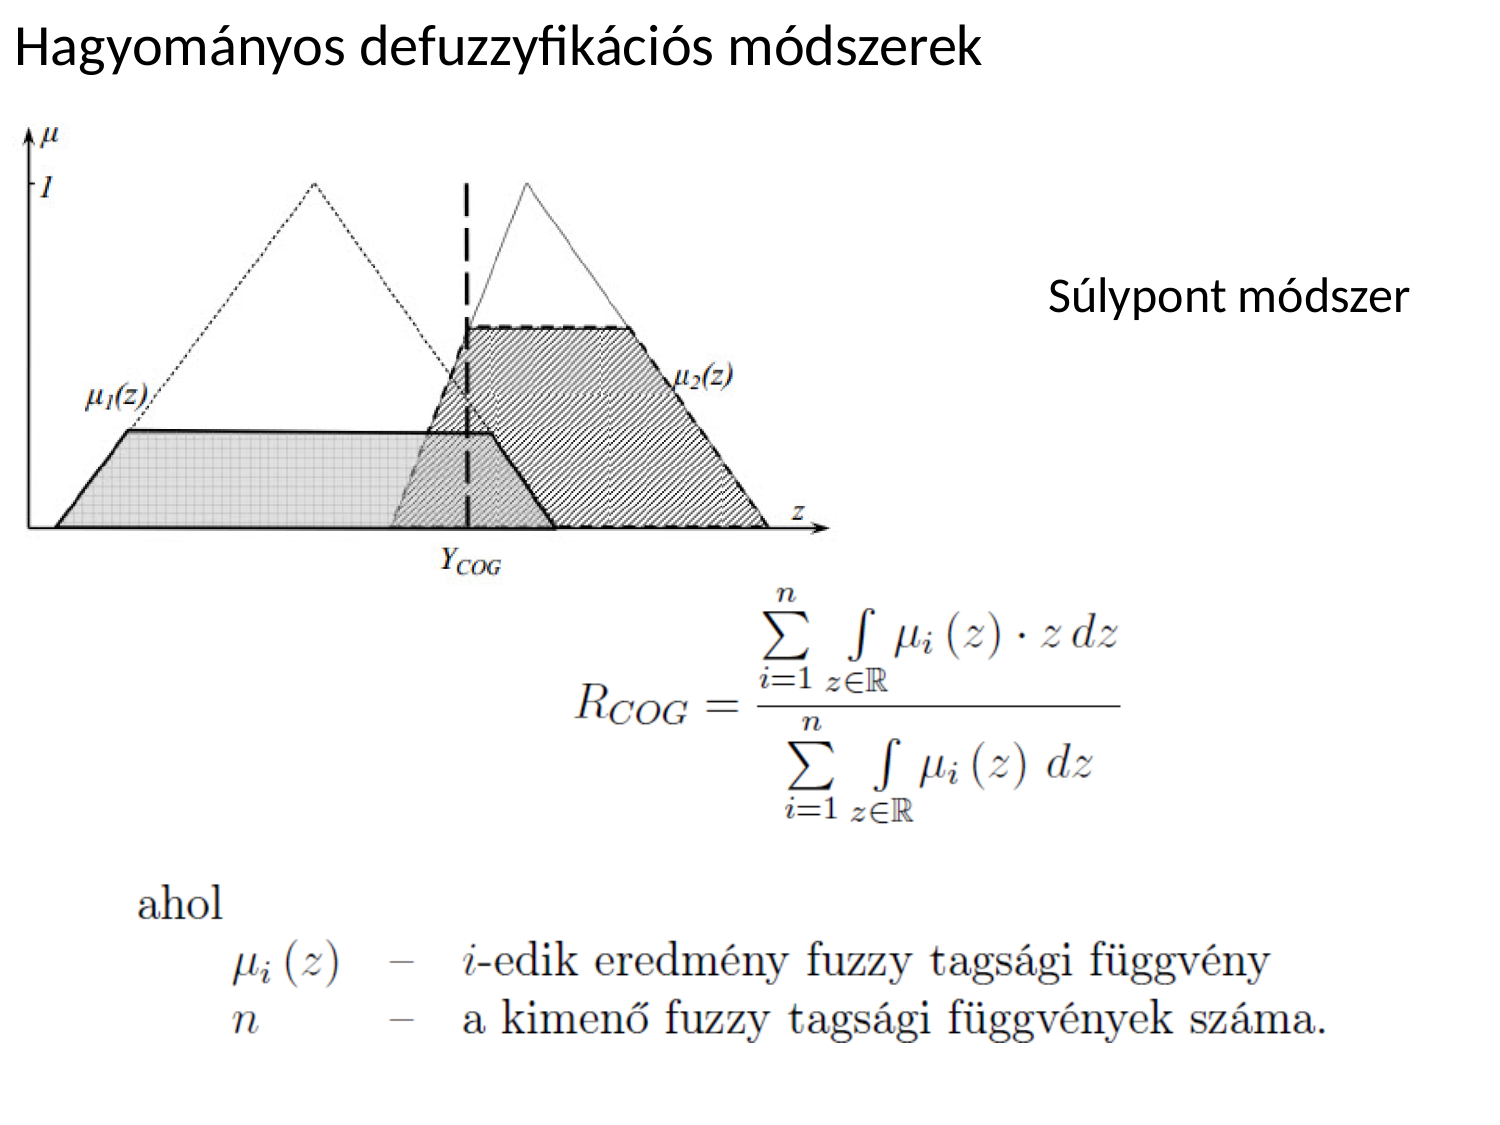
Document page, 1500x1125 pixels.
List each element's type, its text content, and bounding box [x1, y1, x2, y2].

text_box Súlypont módszer [1033, 255, 1436, 331]
text_box Hagyományos defuzzyfikációs módszerek [0, 0, 1057, 85]
picture [111, 869, 1342, 1044]
picture [0, 101, 1138, 836]
